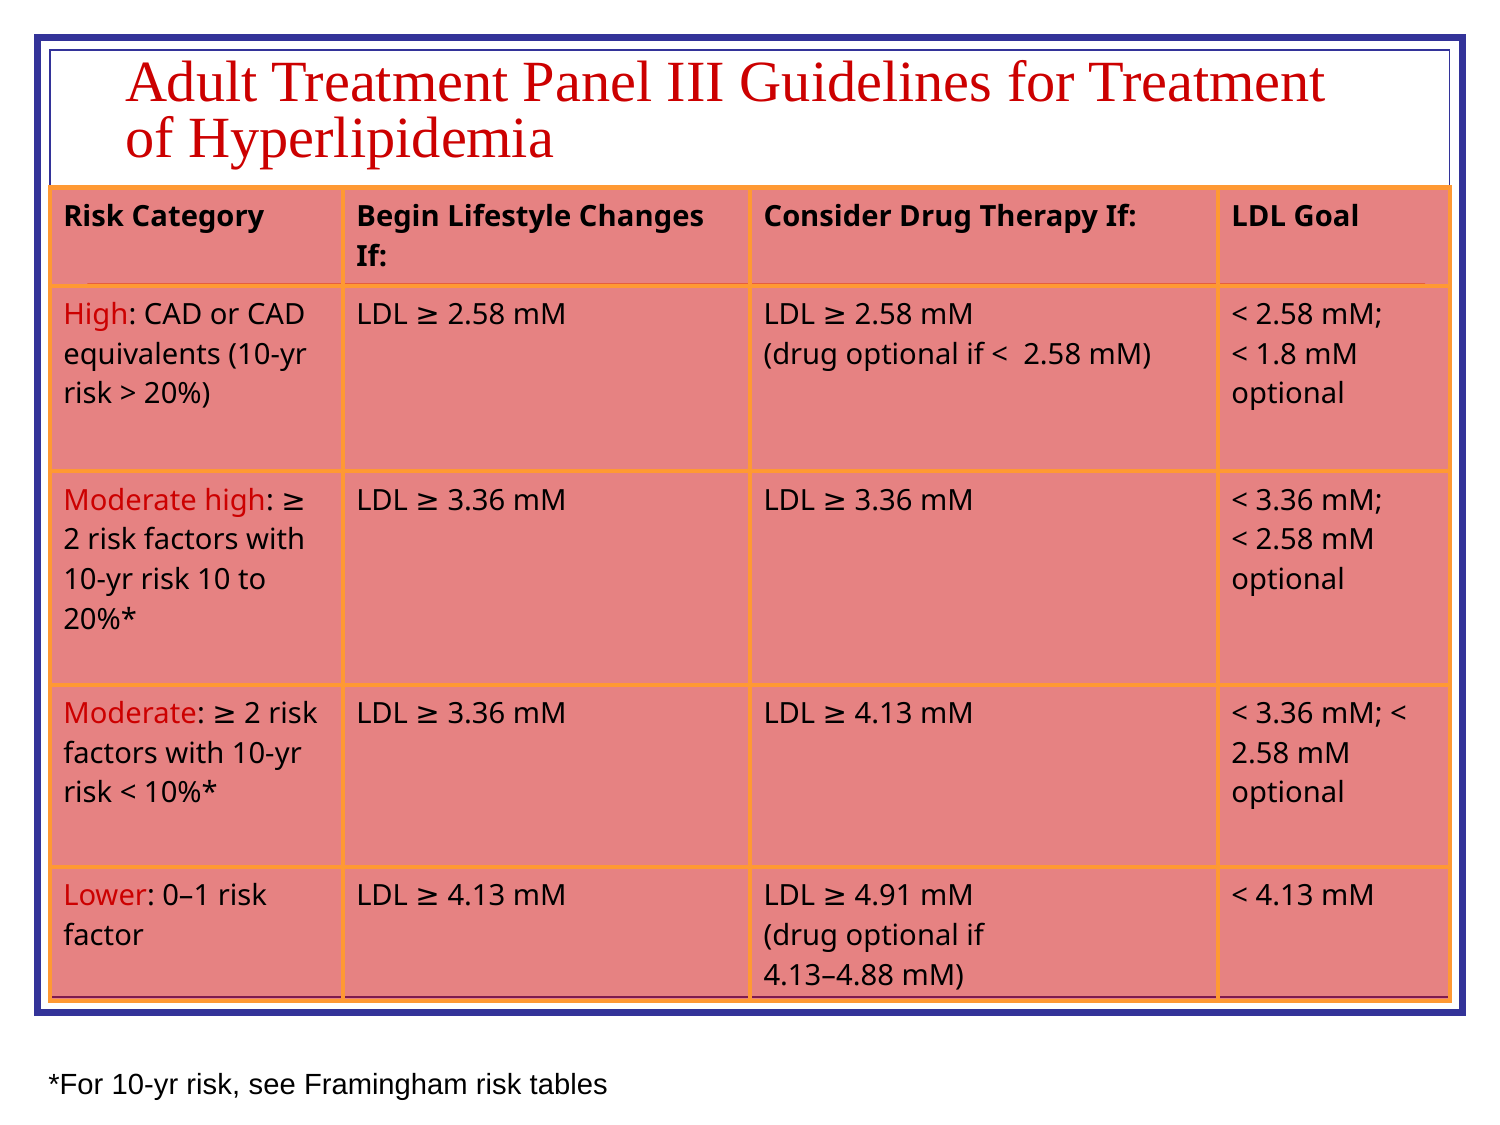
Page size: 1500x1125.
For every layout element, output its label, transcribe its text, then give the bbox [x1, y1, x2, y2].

table_header Consider Drug Therapy If: [752, 190, 1216, 284]
table_cell < 2.58 mM; < 1.8 mM optional [1220, 288, 1448, 469]
table_cell LDL ≥ 3.36 mM [345, 687, 748, 865]
text_box *For 10-yr risk, see Framingham risk tables [33, 1058, 633, 1108]
table_header Risk Category [52, 190, 341, 284]
table_header LDL Goal [1220, 190, 1448, 284]
table_cell Moderate: ≥ 2 risk factors with 10-yr risk < 10%* [52, 687, 341, 865]
table_cell < 3.36 mM; < 2.58 mM optional [1220, 687, 1448, 865]
table_cell Moderate high: ≥ 2 risk factors with 10-yr risk 10 to 20%* [52, 473, 341, 683]
table_cell LDL ≥ 2.58 mM (drug optional if < 2.58 mM) [752, 288, 1216, 469]
table_cell LDL ≥ 4.13 mM [752, 687, 1216, 865]
table_cell LDL ≥ 4.13 mM [345, 869, 748, 999]
table_cell High: CAD or CAD equivalents (10-yr risk > 20%) [52, 288, 341, 469]
table_cell < 3.36 mM; < 2.58 mM optional [1220, 473, 1448, 683]
table_cell < 4.13 mM [1220, 869, 1448, 999]
table_header Begin Lifestyle Changes If: [345, 190, 748, 284]
table_cell LDL ≥ 3.36 mM [345, 473, 748, 683]
table_cell LDL ≥ 4.91 mM (drug optional if 4.13–4.88 mM) [752, 869, 1216, 999]
table_cell LDL ≥ 2.58 mM [345, 288, 748, 469]
table_cell LDL ≥ 3.36 mM [752, 473, 1216, 683]
table_cell Lower: 0–1 risk factor [52, 869, 341, 999]
title Adult Treatment Panel III Guidelines for Treatment of Hyperlipidemia [87, 37, 1365, 185]
